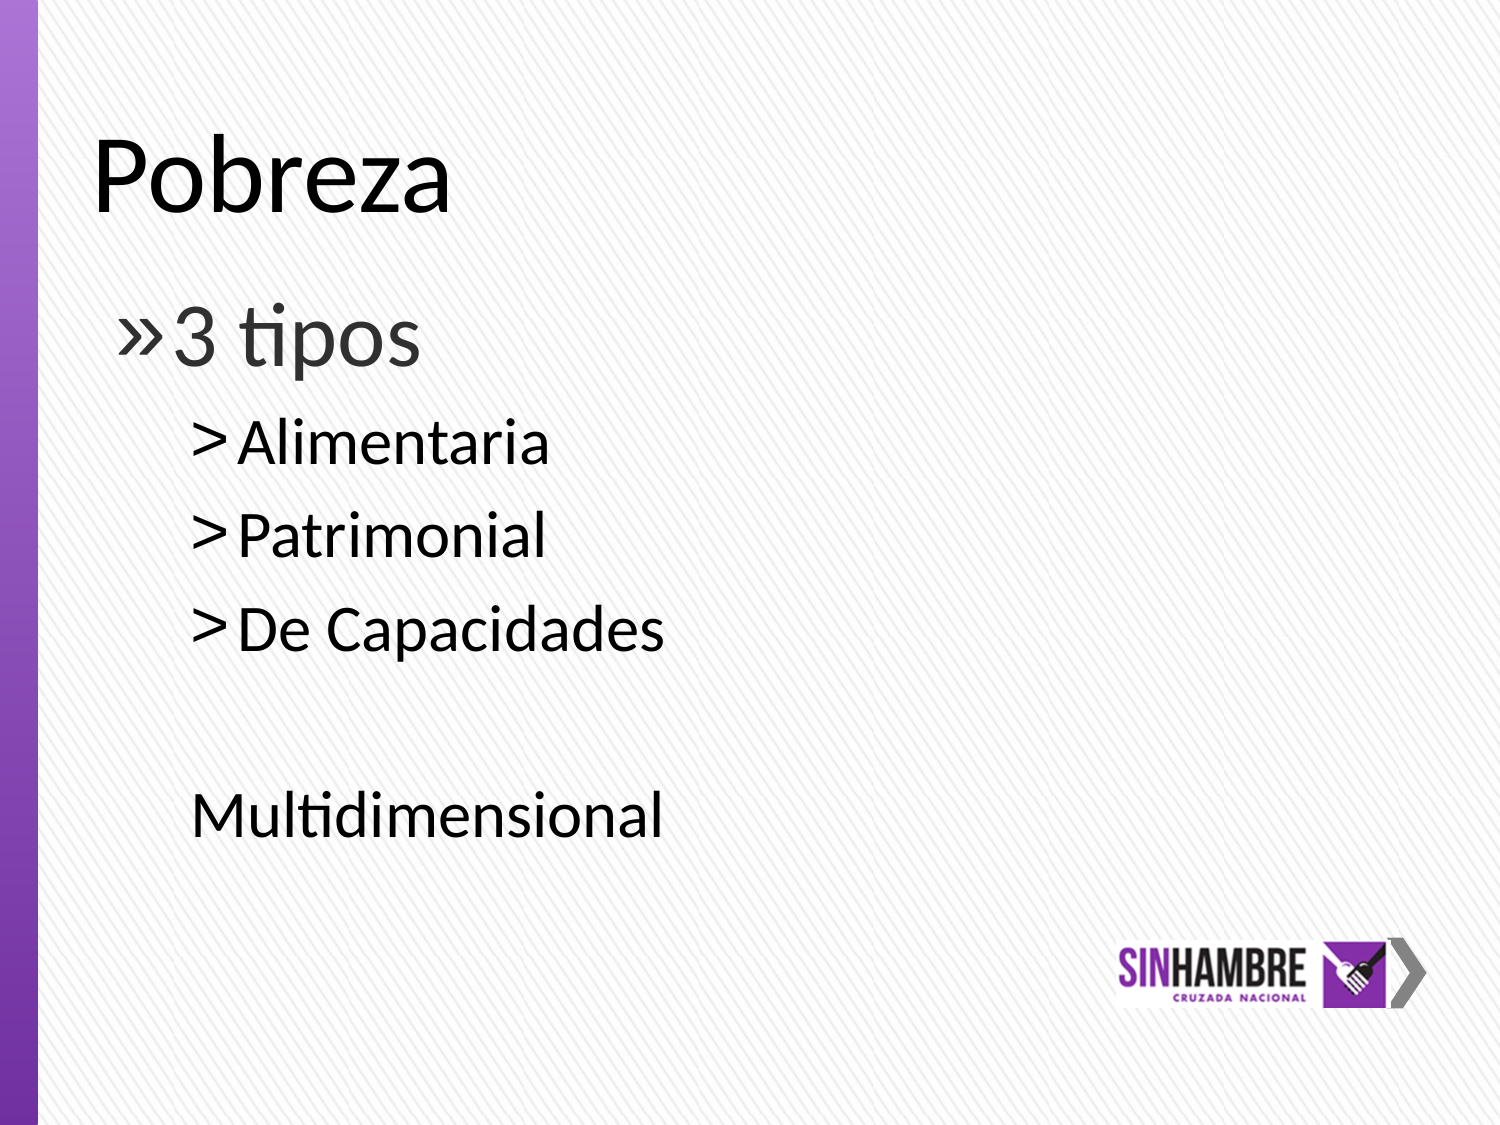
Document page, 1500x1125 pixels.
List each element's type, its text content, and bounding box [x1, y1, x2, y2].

title Pobreza [76, 54, 1427, 243]
picture [1115, 940, 1391, 1008]
list 3 tipos Alimentaria Patrimonial De Capacidades Multidimensional [100, 267, 1451, 1010]
